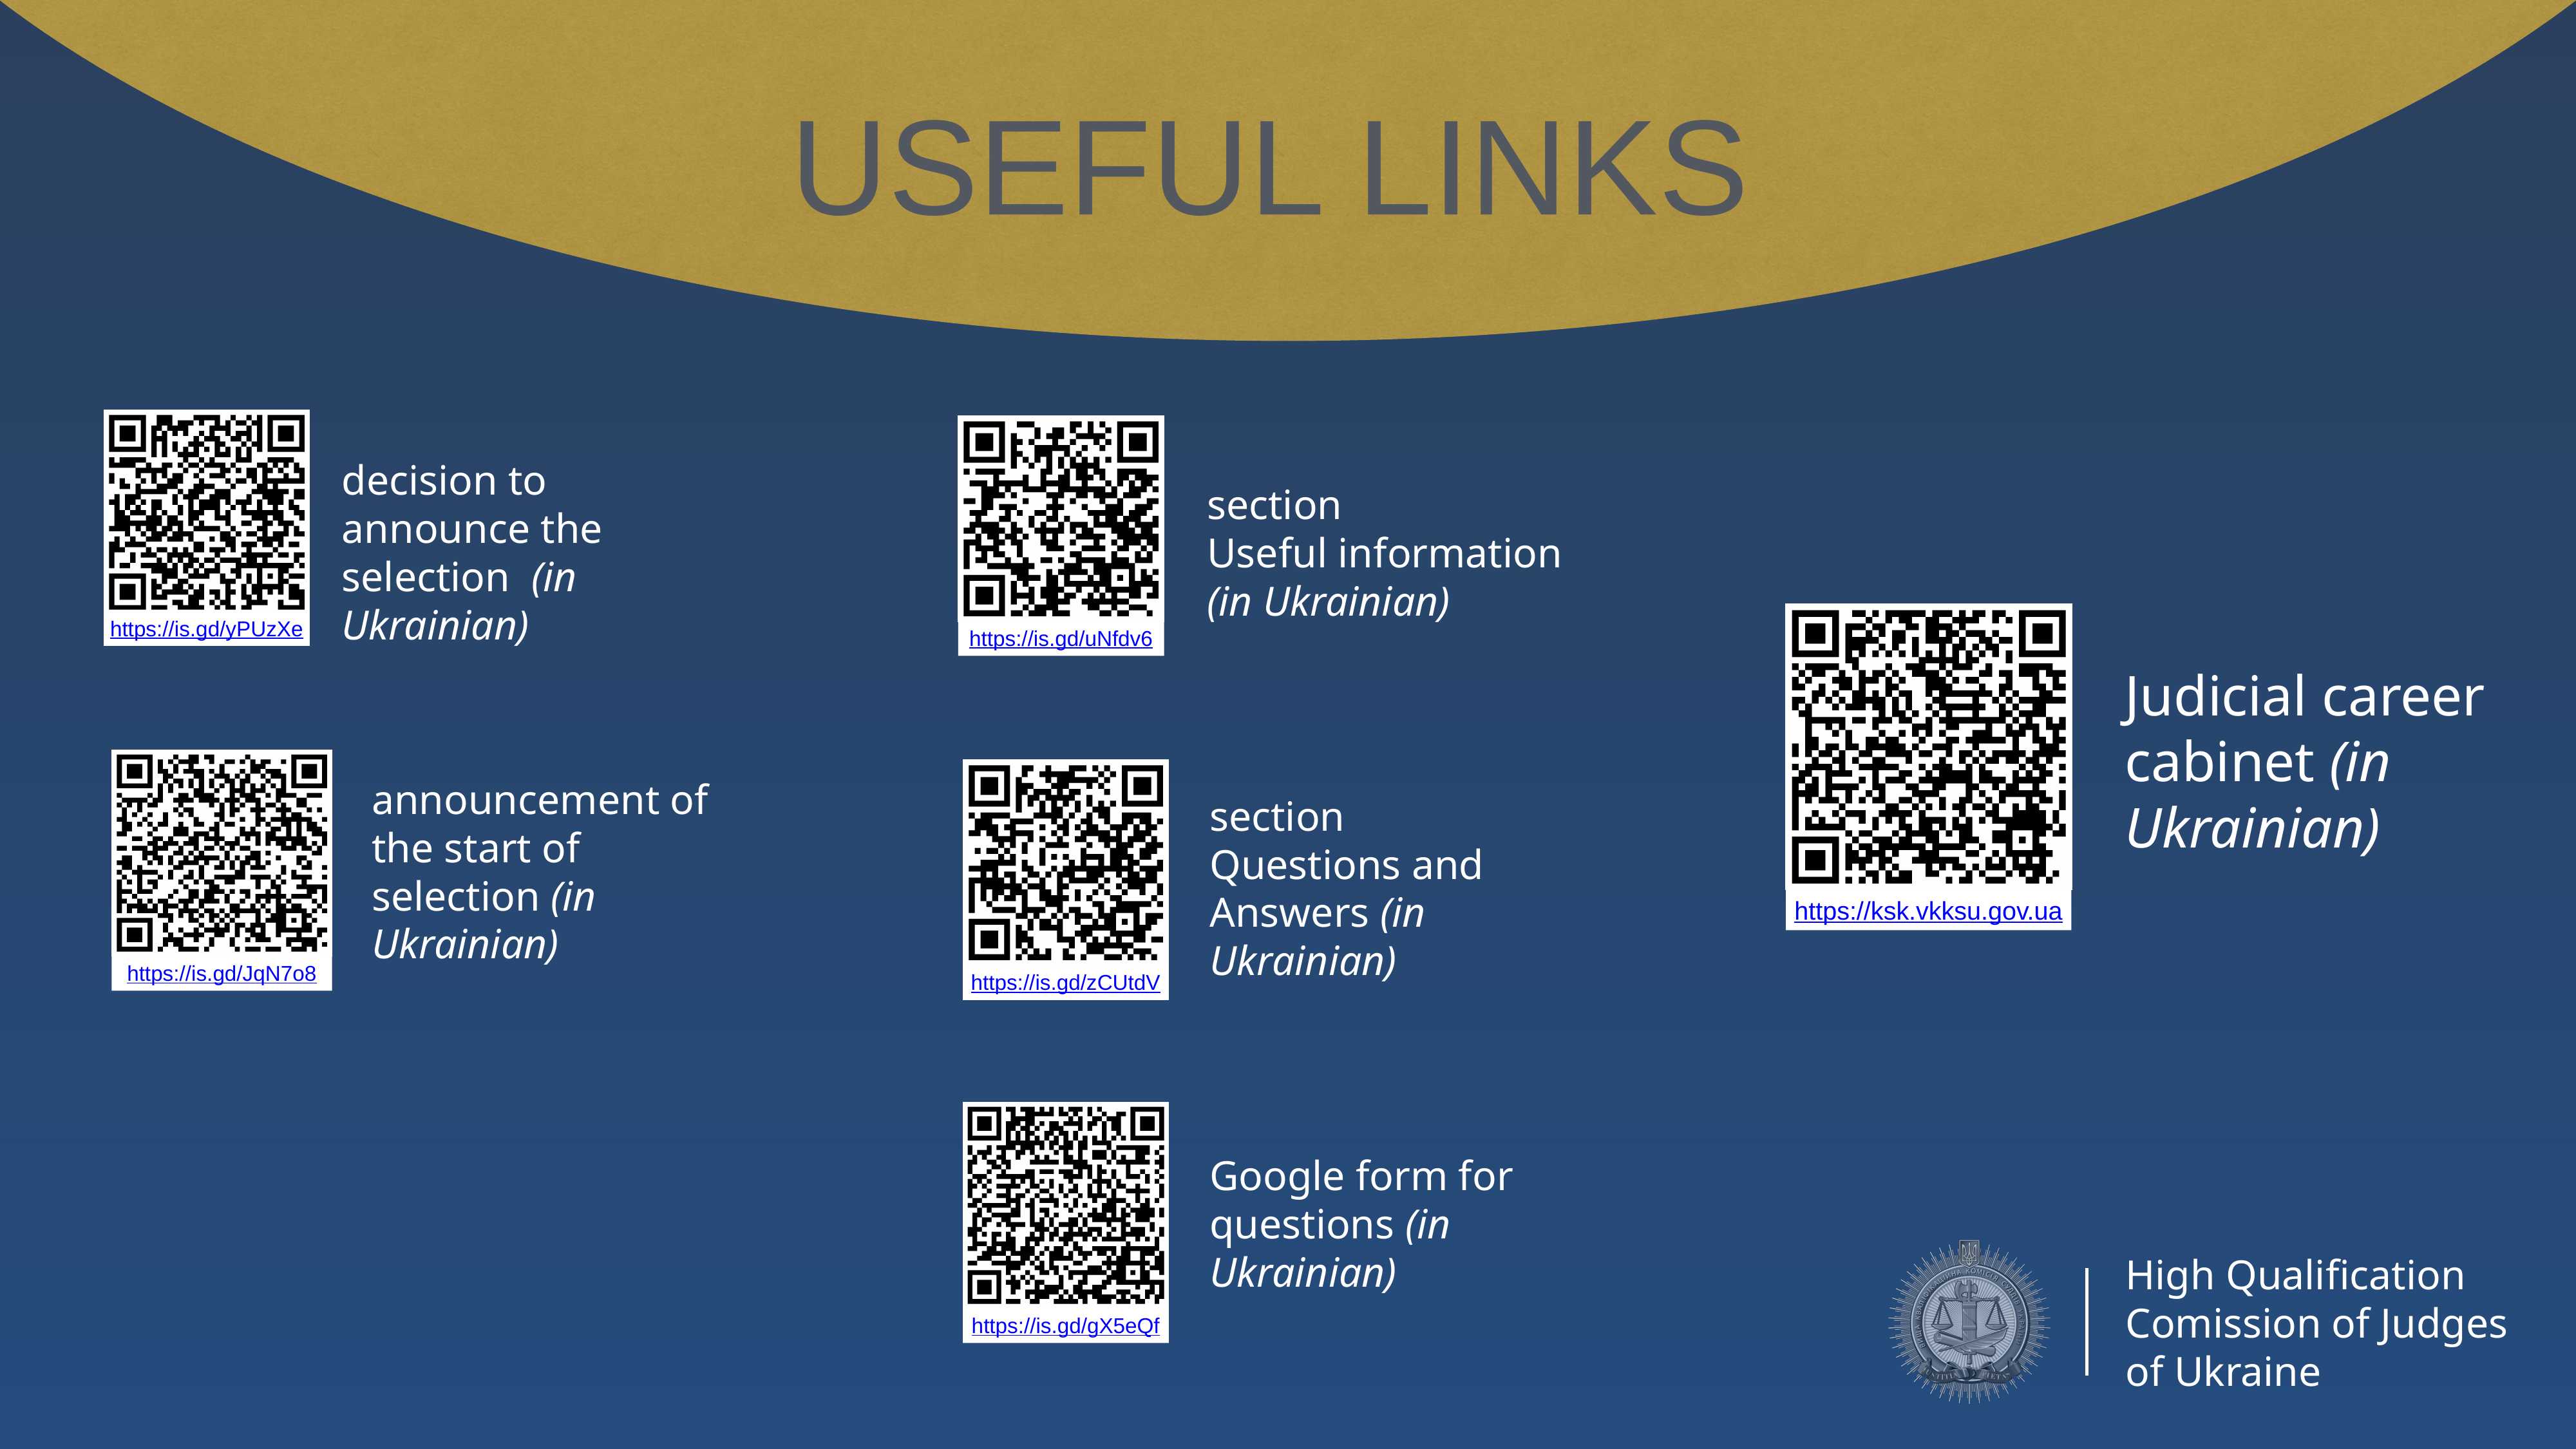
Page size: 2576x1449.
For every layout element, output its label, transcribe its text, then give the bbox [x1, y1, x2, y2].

text_box [0, 0, 2576, 341]
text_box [111, 750, 741, 991]
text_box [962, 1102, 1621, 1343]
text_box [1785, 603, 2536, 931]
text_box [103, 409, 741, 647]
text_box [962, 759, 1621, 1000]
text_box USEFUL LINKS [785, 73, 1756, 247]
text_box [958, 415, 1618, 656]
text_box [1888, 1240, 2511, 1405]
